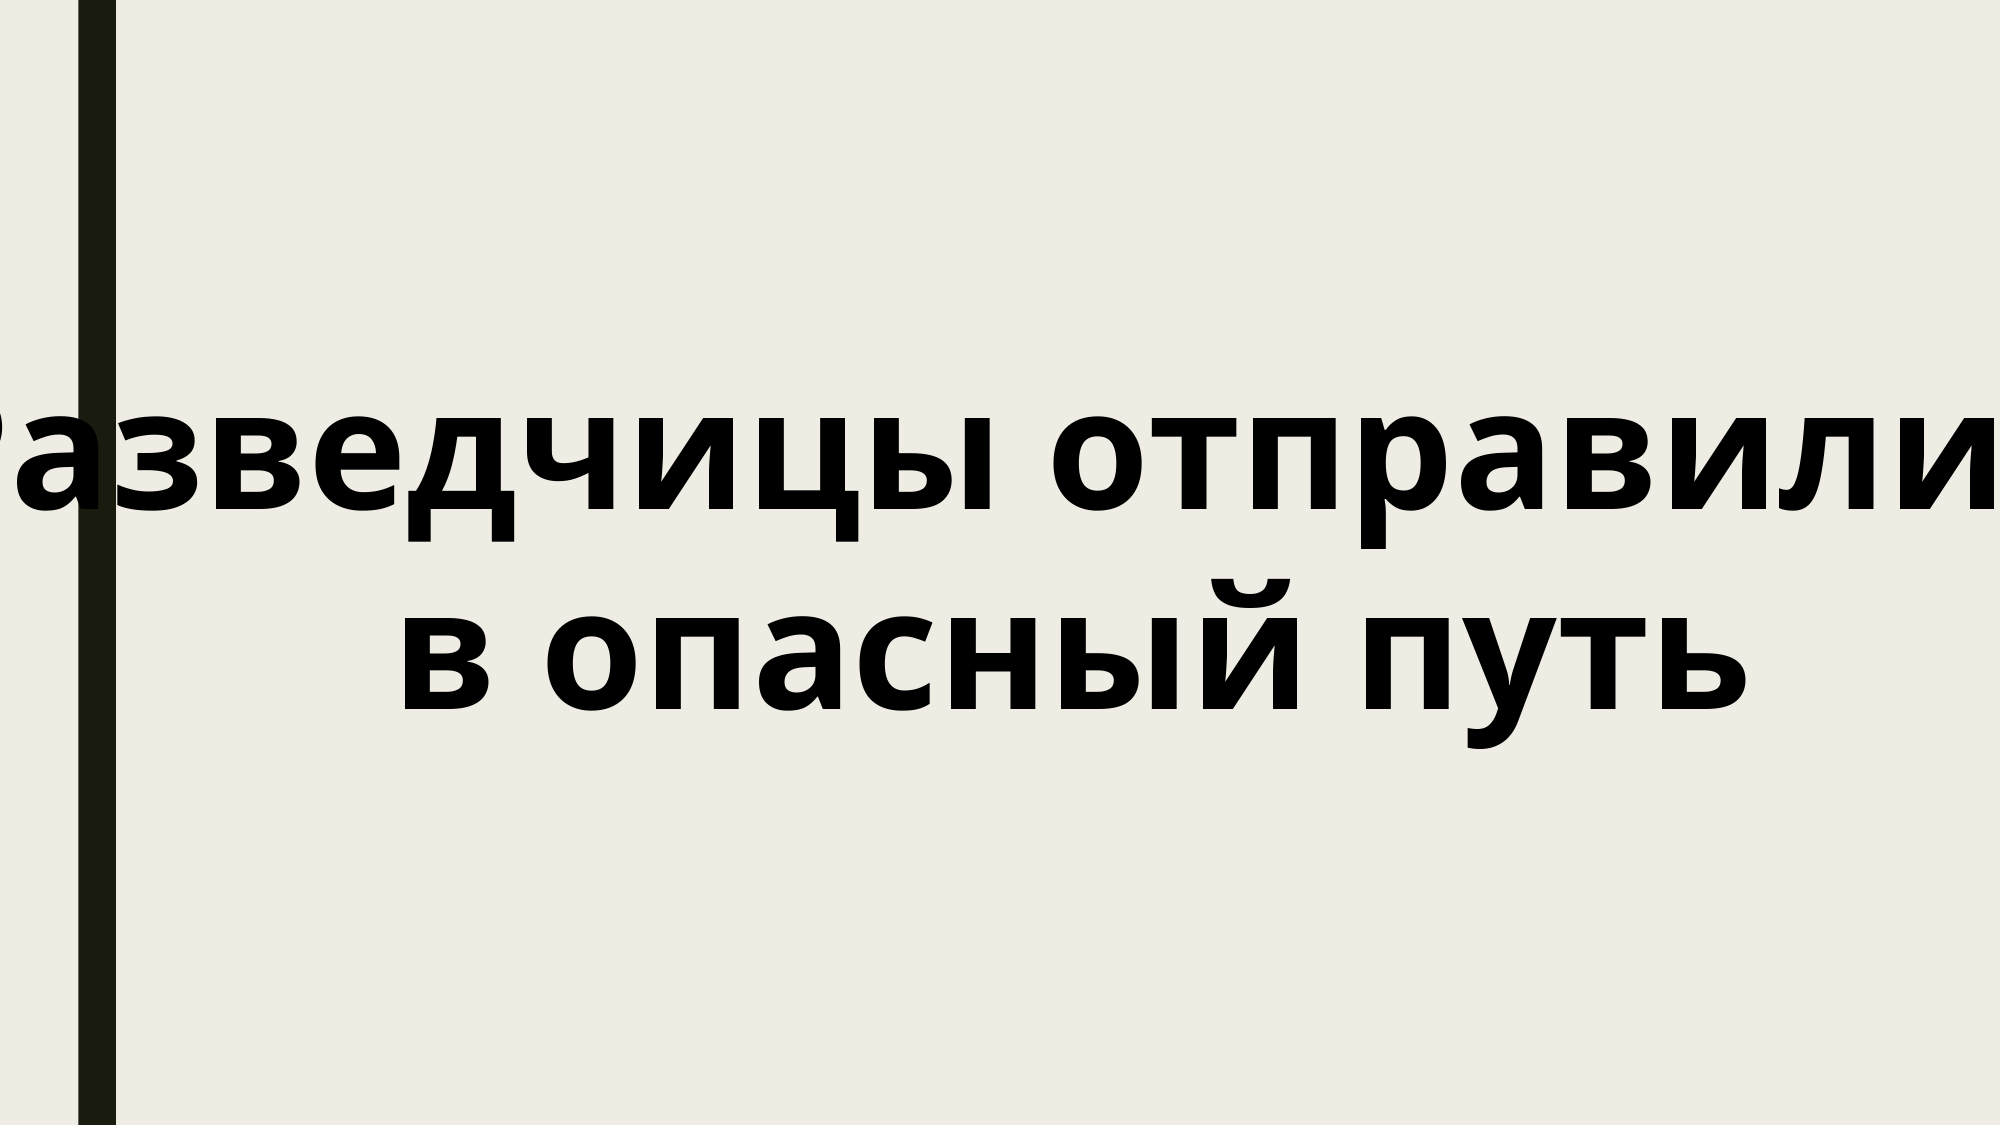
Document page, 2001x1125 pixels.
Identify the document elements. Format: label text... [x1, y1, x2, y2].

text_box Разведчицы отправились в опасный путь [0, 335, 2000, 751]
